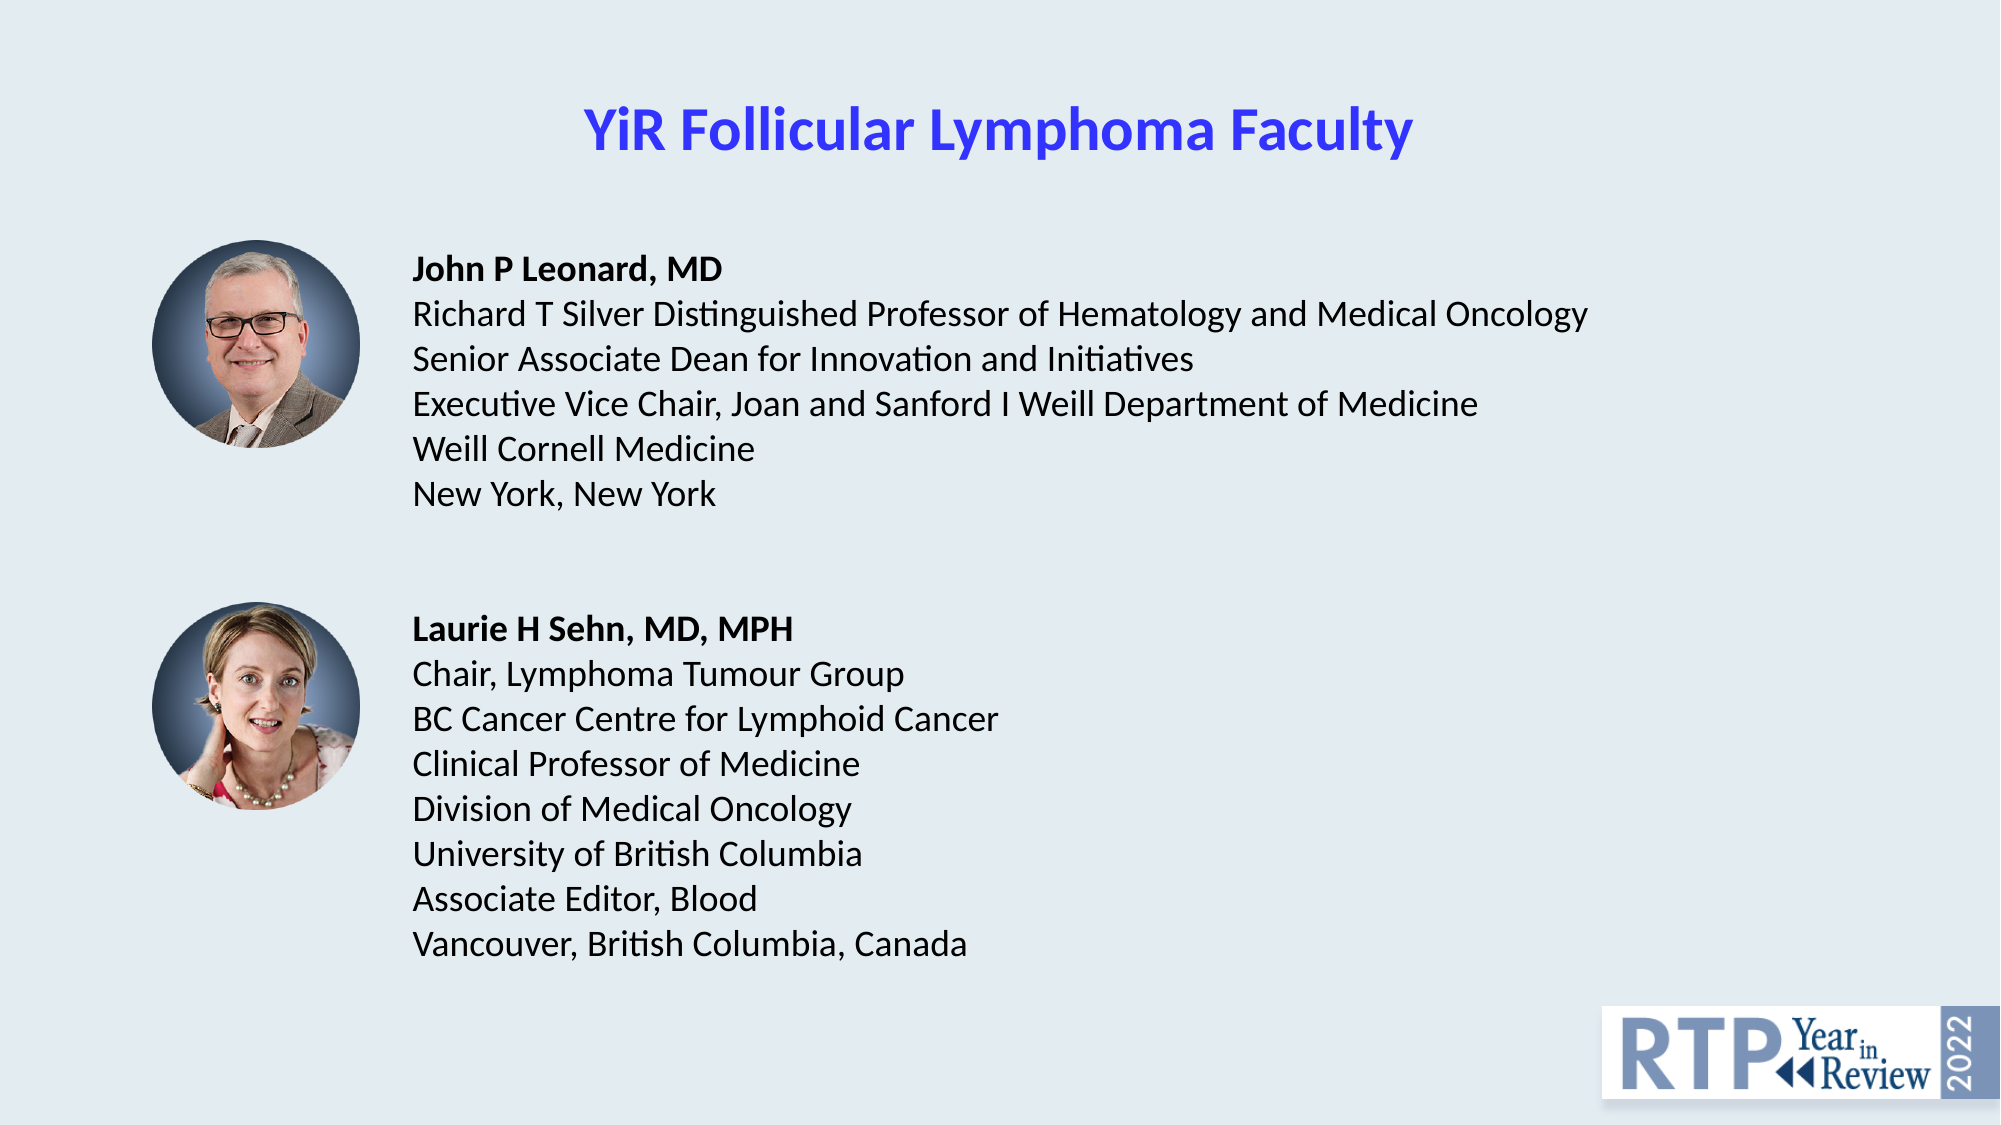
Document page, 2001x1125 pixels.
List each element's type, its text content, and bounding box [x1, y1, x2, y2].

picture [152, 240, 360, 448]
picture [152, 602, 360, 810]
text_box Laurie H Sehn, MD, MPH Chair, Lymphoma Tumour Group BC Cancer Centre for Lymphoid Cancer Clinical Professor of Medicine Division of Medical Oncology University of British Columbia Associate Editor, Blood Vancouver, British Columbia, Canada [397, 604, 1485, 885]
picture [1602, 1006, 2000, 1099]
title YiR Follicular Lymphoma Faculty [60, 36, 1940, 225]
text_box John P Leonard, MD Richard T Silver Distinguished Professor of Hematology and Medical Oncology Senior Associate Dean for Innovation and Initiatives Executive Vice Chair, Joan and Sanford I Weill Department of Medicine Weill Cornell Medicine New York, New York [397, 243, 1674, 563]
